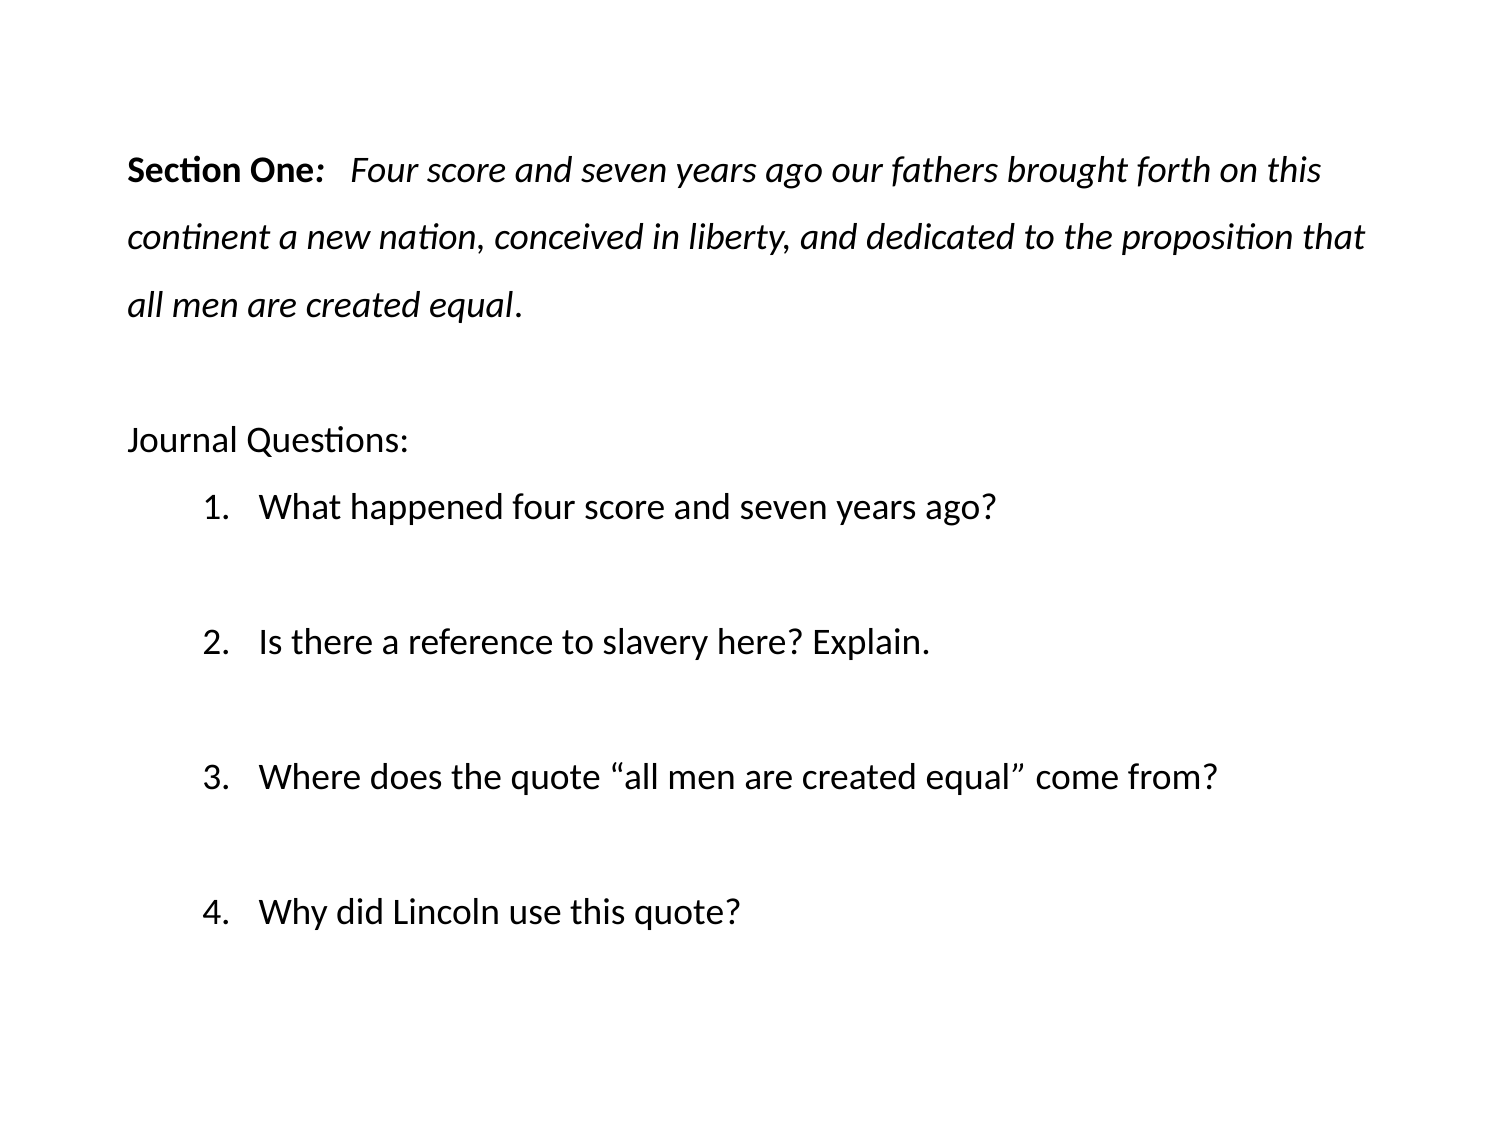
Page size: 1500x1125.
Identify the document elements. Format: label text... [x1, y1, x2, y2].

text_box Section One: Four score and seven years ago our fathers brought forth on this continent a new nation, conceived in liberty, and dedicated to the proposition that all men are created equal. Journal Questions: What happened four score and seven years ago? Is there a reference to slavery here? Explain. Where does the quote “all men are created equal” come from? Why did Lincoln use this quote? [112, 74, 1398, 940]
